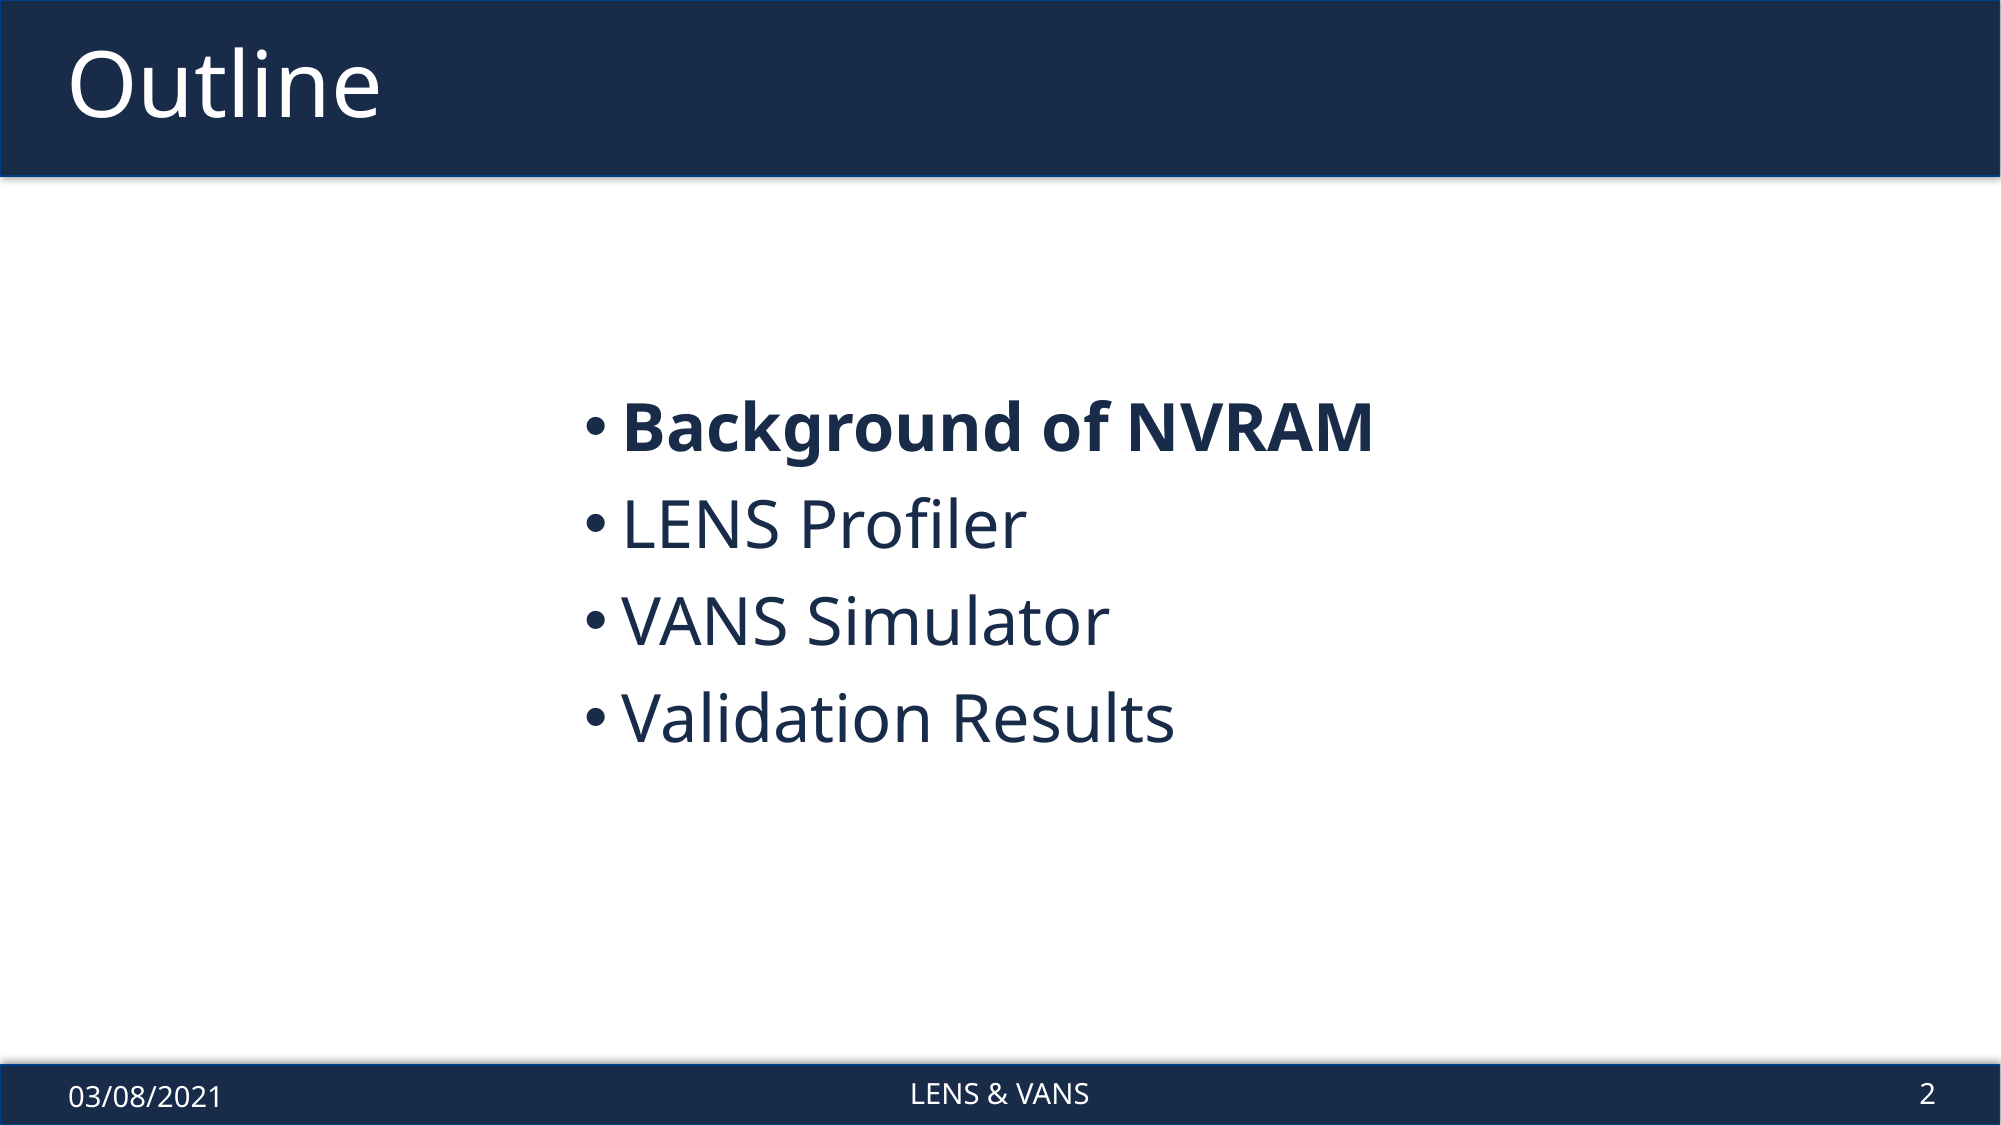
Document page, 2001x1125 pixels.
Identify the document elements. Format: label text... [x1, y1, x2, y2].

slide_number 2 [1501, 1065, 1952, 1125]
list Background of NVRAM LENS Profiler VANS Simulator Validation Results [569, 181, 1430, 1066]
title Outline [51, 7, 1948, 168]
footer LENS & VANS [662, 1065, 1338, 1125]
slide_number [53, 1065, 504, 1125]
